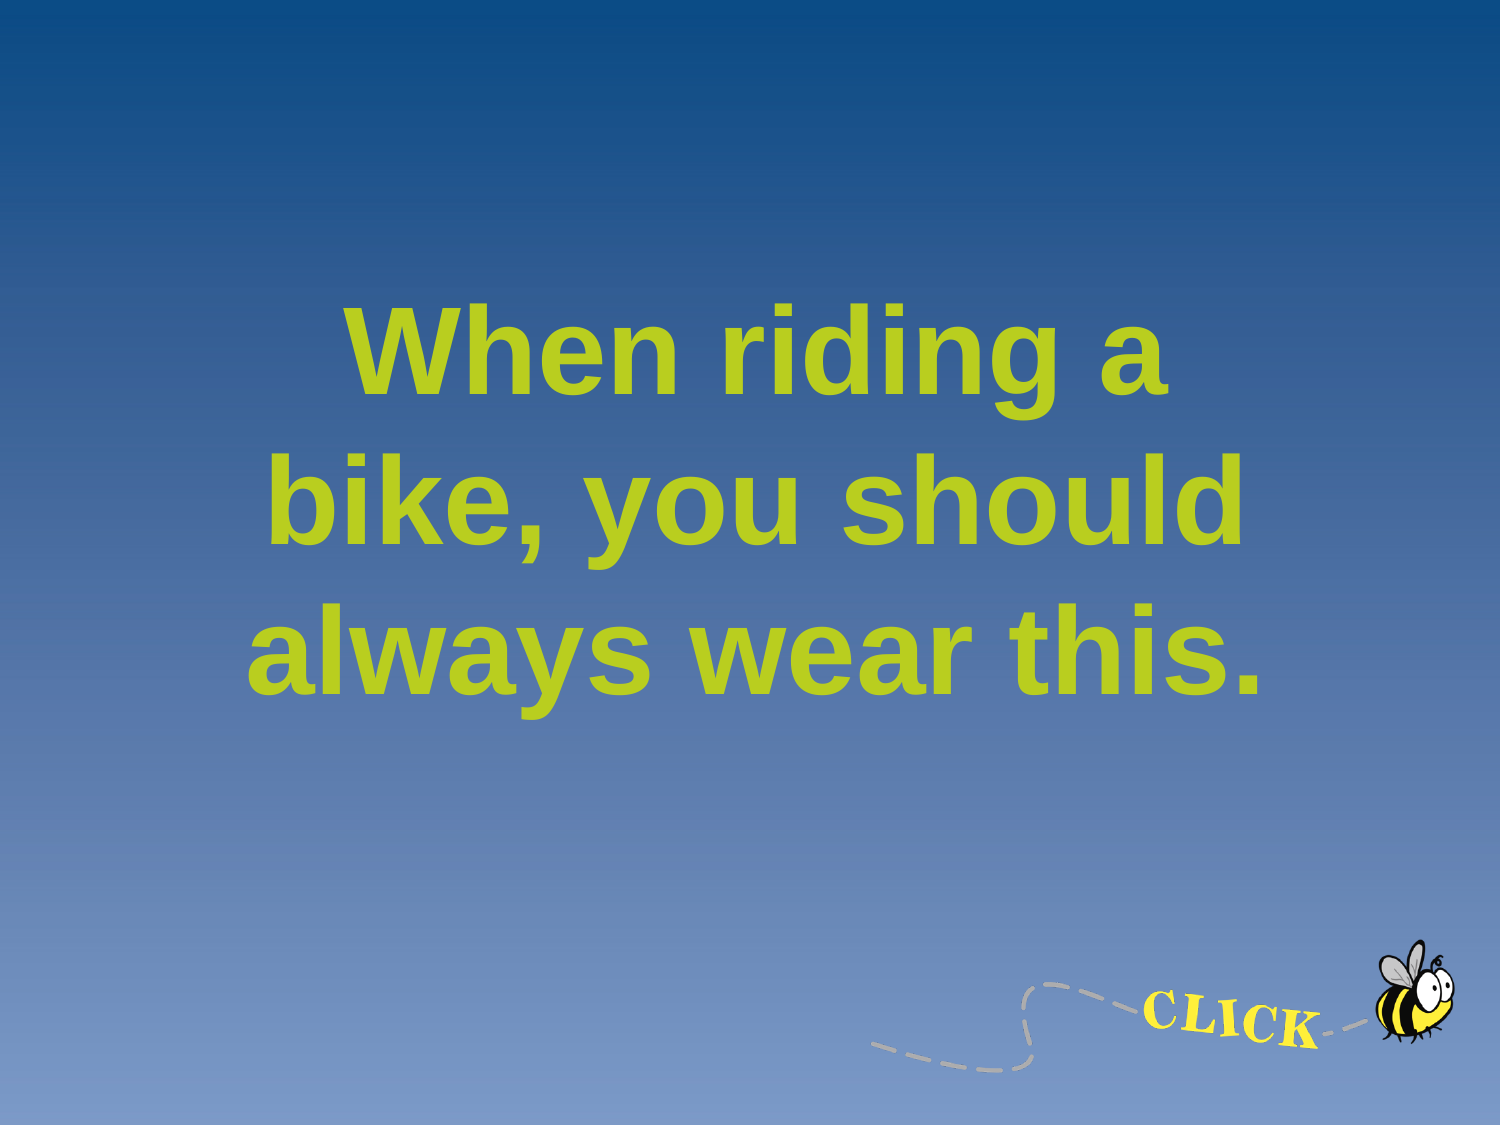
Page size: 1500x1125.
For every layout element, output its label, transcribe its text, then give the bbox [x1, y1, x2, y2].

picture [0, 0, 1500, 1125]
text_box When riding a bike, you should always wear this. [174, 262, 1338, 728]
